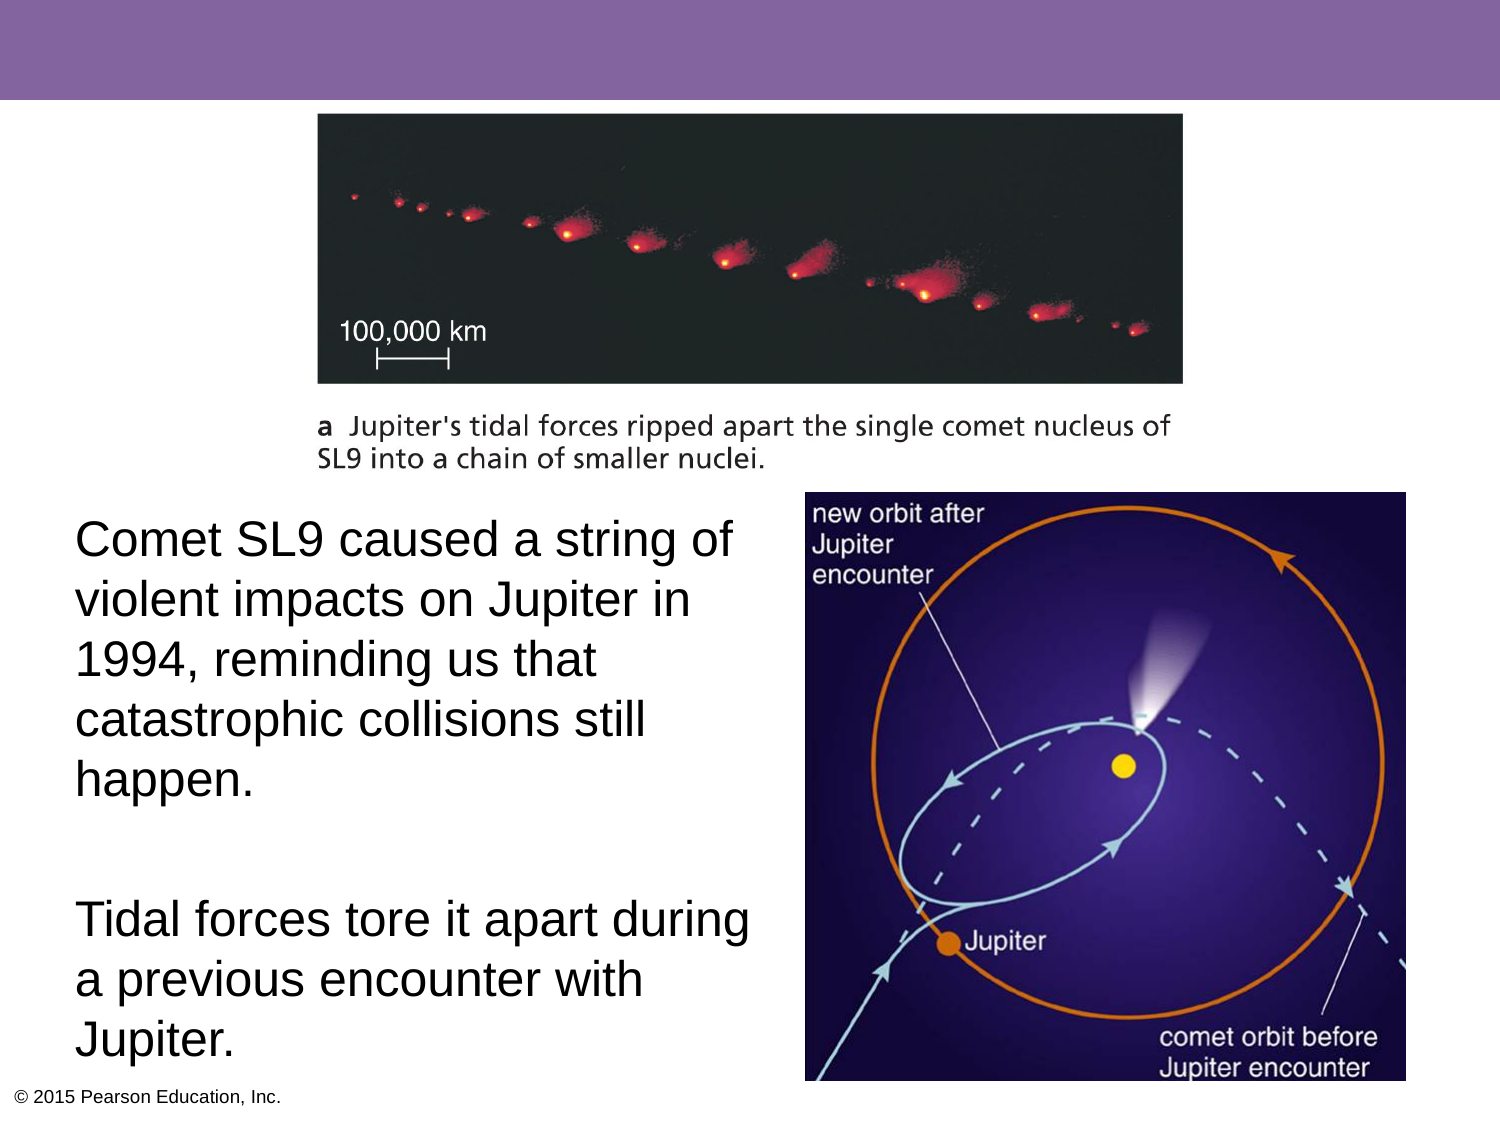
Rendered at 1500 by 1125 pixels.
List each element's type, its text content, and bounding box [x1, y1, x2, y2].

list Comet SL9 caused a string of violent impacts on Jupiter in 1994, reminding us that catastrophic collisions still happen. Tidal forces tore it apart during a previous encounter with Jupiter. [59, 498, 786, 1084]
footer © 2015 Pearson Education, Inc. [14, 1084, 900, 1115]
picture [805, 492, 1406, 1082]
picture [311, 106, 1189, 473]
